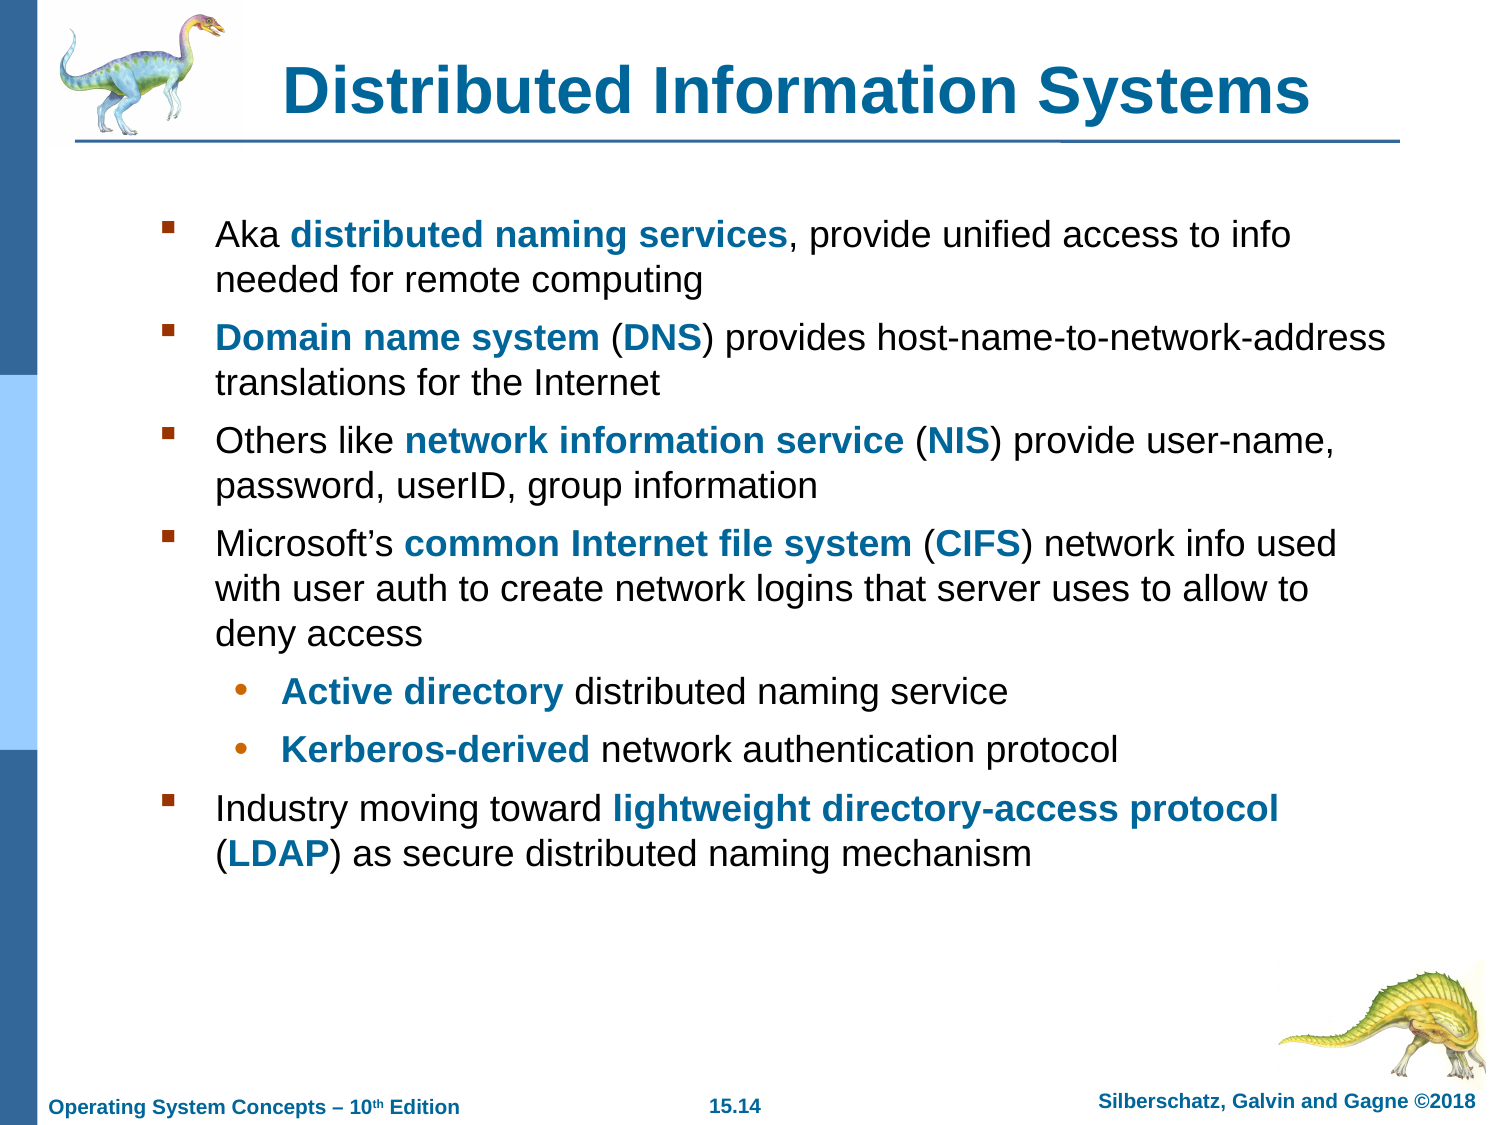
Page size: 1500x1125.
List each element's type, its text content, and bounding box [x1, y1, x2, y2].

list Aka distributed naming services, provide unified access to info needed for remote computing Domain name system (DNS) provides host-name-to-network-address translations for the Internet Others like network information service (NIS) provide user-name, password, userID, group information Microsoft’s common Internet file system (CIFS) network info used with user auth to create network logins that server uses to allow to deny access Active directory distributed naming service Kerberos-derived network authentication protocol Industry moving toward lightweight directory-access protocol (LDAP) as secure distributed naming mechanism [143, 202, 1404, 946]
picture [1275, 959, 1486, 1090]
title Distributed Information Systems [207, 40, 1389, 135]
picture [46, 0, 243, 149]
